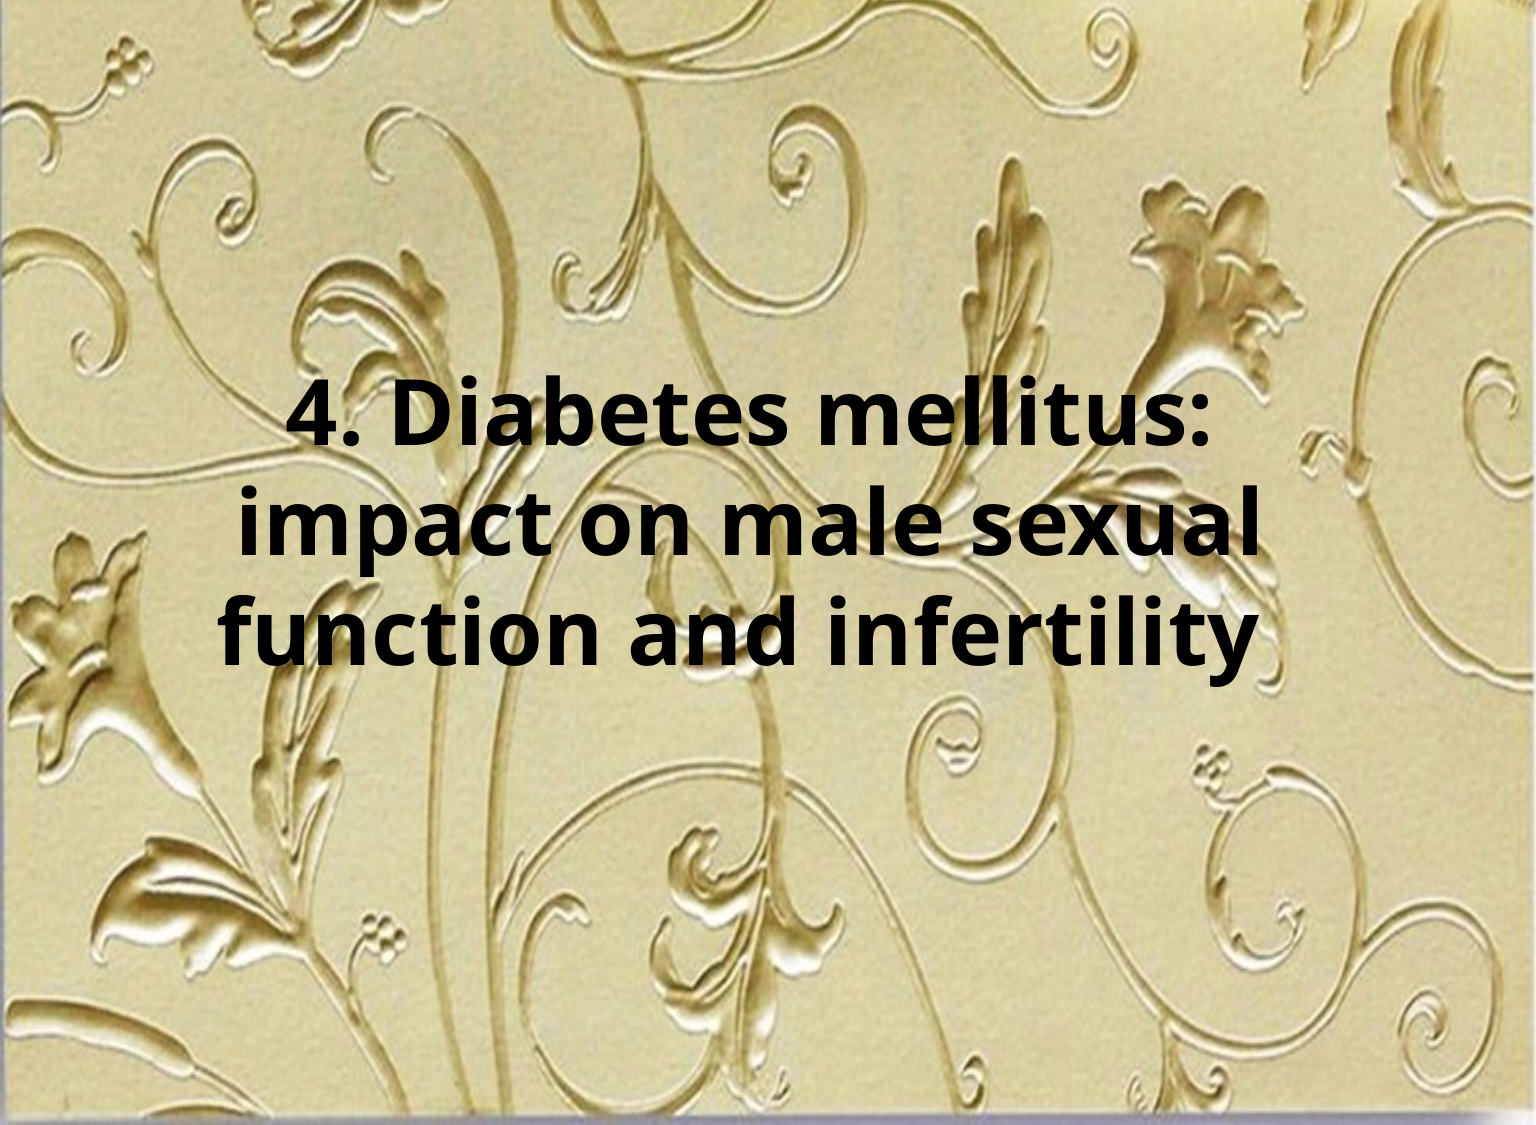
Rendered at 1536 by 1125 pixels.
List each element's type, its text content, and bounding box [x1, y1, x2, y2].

picture [0, 0, 1536, 1125]
text_box 4. Diabetes mellitus: impact on male sexual function and infertility [135, 332, 1365, 705]
